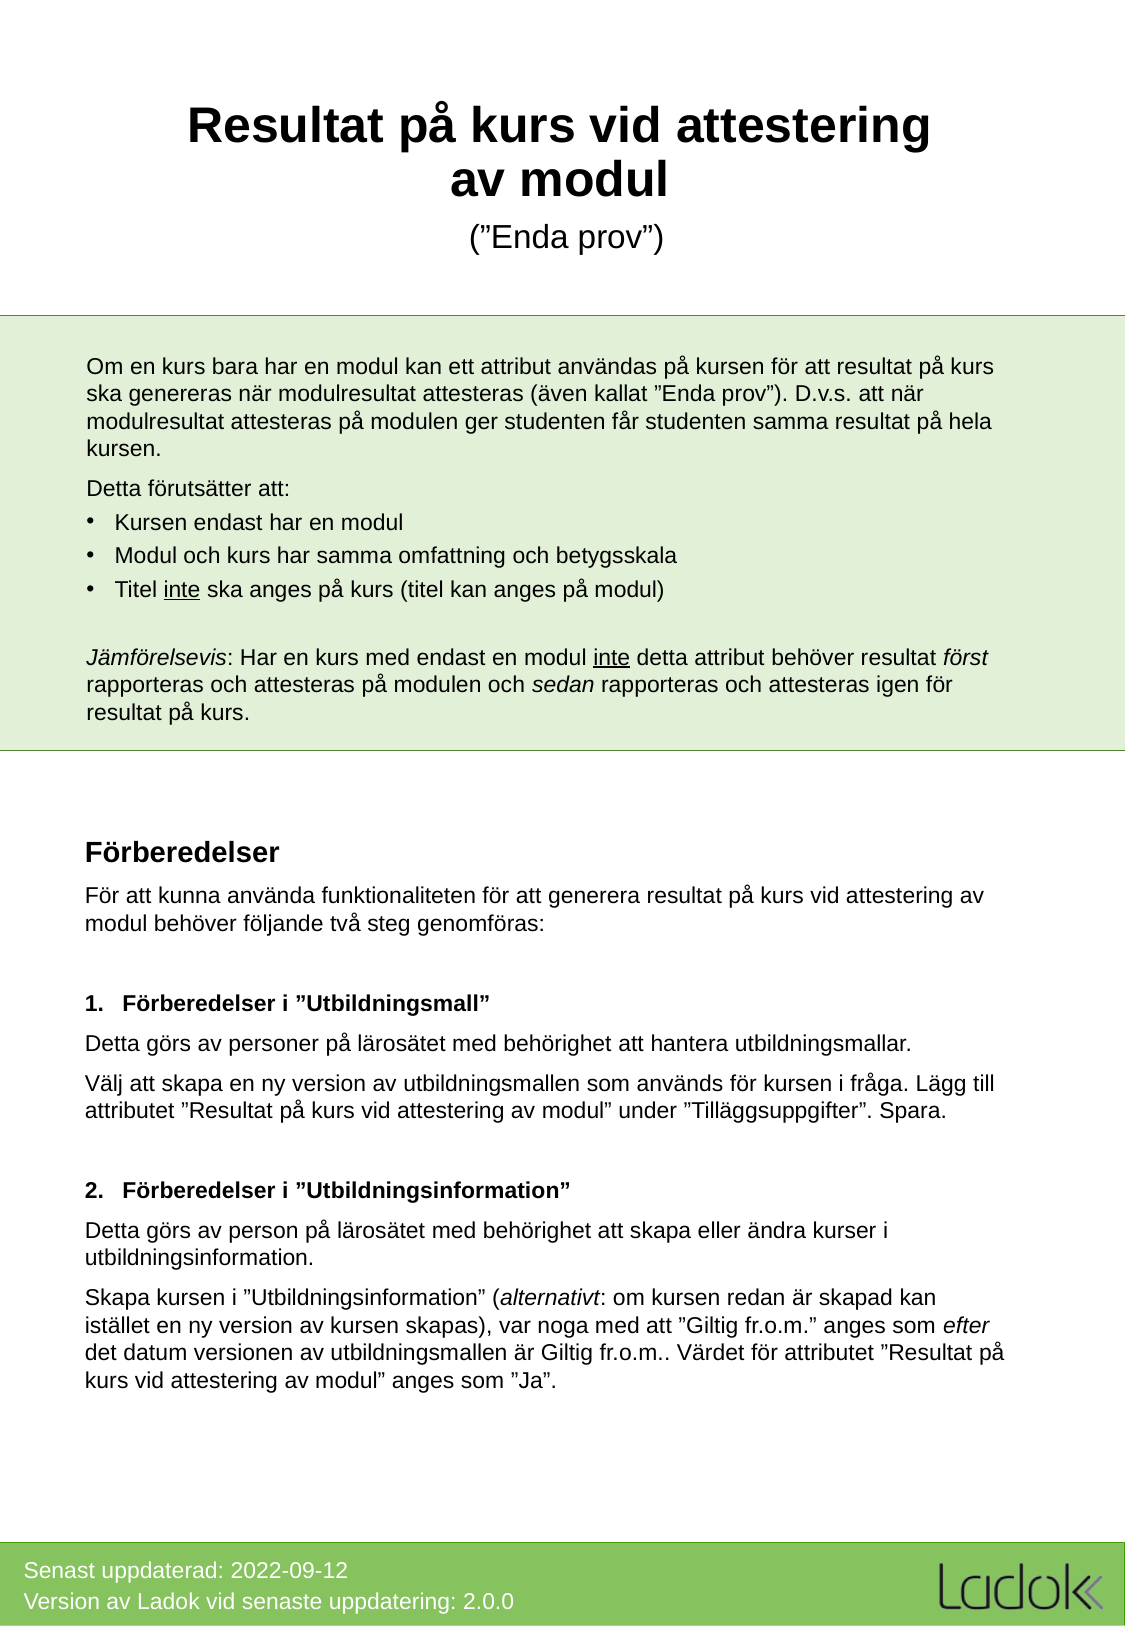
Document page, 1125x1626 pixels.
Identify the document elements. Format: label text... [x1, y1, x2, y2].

list Förberedelser För att kunna använda funktionaliteten för att generera resultat på kurs vid attestering av modul behöver följande två steg genomföras: Förberedelser i ”Utbildningsmall” Detta görs av personer på lärosätet med behörighet att hantera utbildningsmallar. Välj att skapa en ny version av utbildningsmallen som används för kursen i fråga. Lägg till attributet ”Resultat på kurs vid attestering av modul” under ”Tilläggsuppgifter”. Spara. Förberedelser i ”Utbildningsinformation” Detta görs av person på lärosätet med behörighet att skapa eller ändra kurser i utbildningsinformation. Skapa kursen i ”Utbildningsinformation” (alternativt: om kursen redan är skapad kan istället en ny version av kursen skapas), var noga med att ”Giltig fr.o.m.” anges som efter det datum versionen av utbildningsmallen är Giltig fr.o.m.. Värdet för attributet ”Resultat på kurs vid attestering av modul” anges som ”Ja”. [70, 825, 1022, 1407]
picture [934, 1558, 1109, 1615]
text_box Resultat på kurs vid attestering av modul (”Enda prov”) [0, 0, 1125, 315]
text_box Senast uppdaterad: 2022-09-12 Version av Ladok vid senaste uppdatering: 2.0.0 [0, 1542, 1125, 1625]
text_box Om en kurs bara har en modul kan ett attribut användas på kursen för att resultat på kurs ska genereras när modulresultat attesteras (även kallat ”Enda prov”). D.v.s. att när modulresultat attesteras på modulen ger studenten får studenten samma resultat på hela kursen. Detta förutsätter att: Kursen endast har en modul Modul och kurs har samma omfattning och betygsskala Titel inte ska anges på kurs (titel kan anges på modul) Jämförelsevis: Har en kurs med endast en modul inte detta attribut behöver resultat först rapporteras och attesteras på modulen och sedan rapporteras och attesteras igen för resultat på kurs. [0, 315, 1125, 751]
